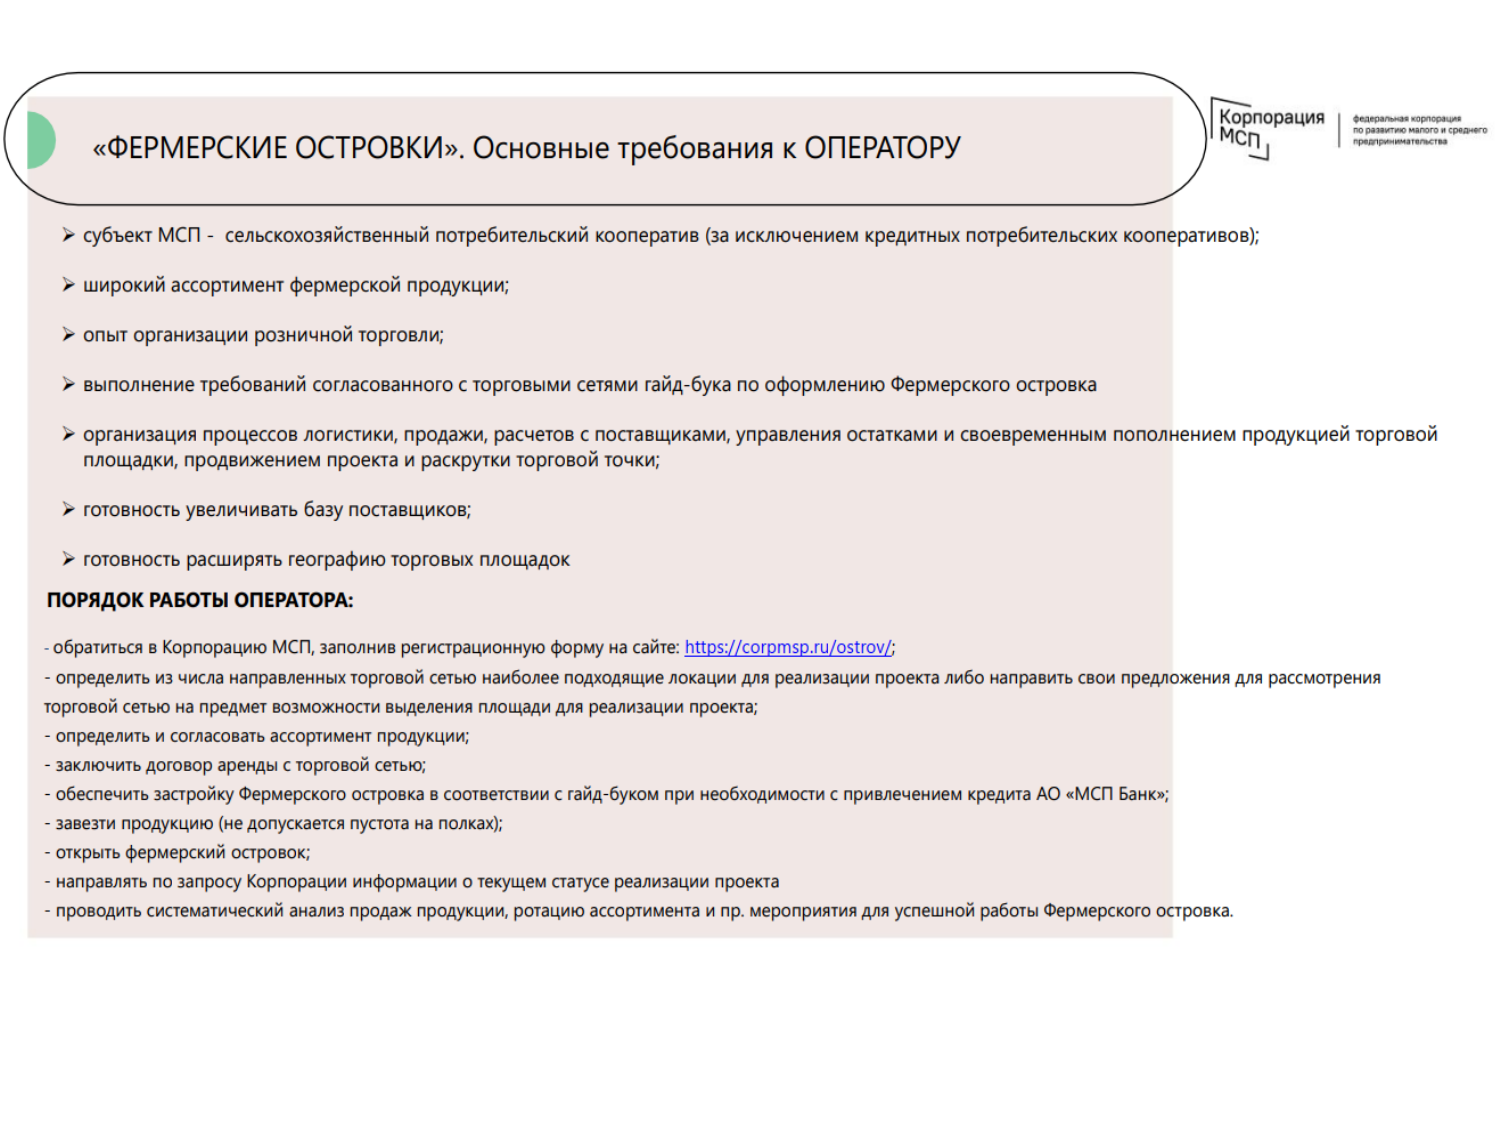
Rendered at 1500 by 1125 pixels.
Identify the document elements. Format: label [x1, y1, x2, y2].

picture [0, 66, 1500, 953]
